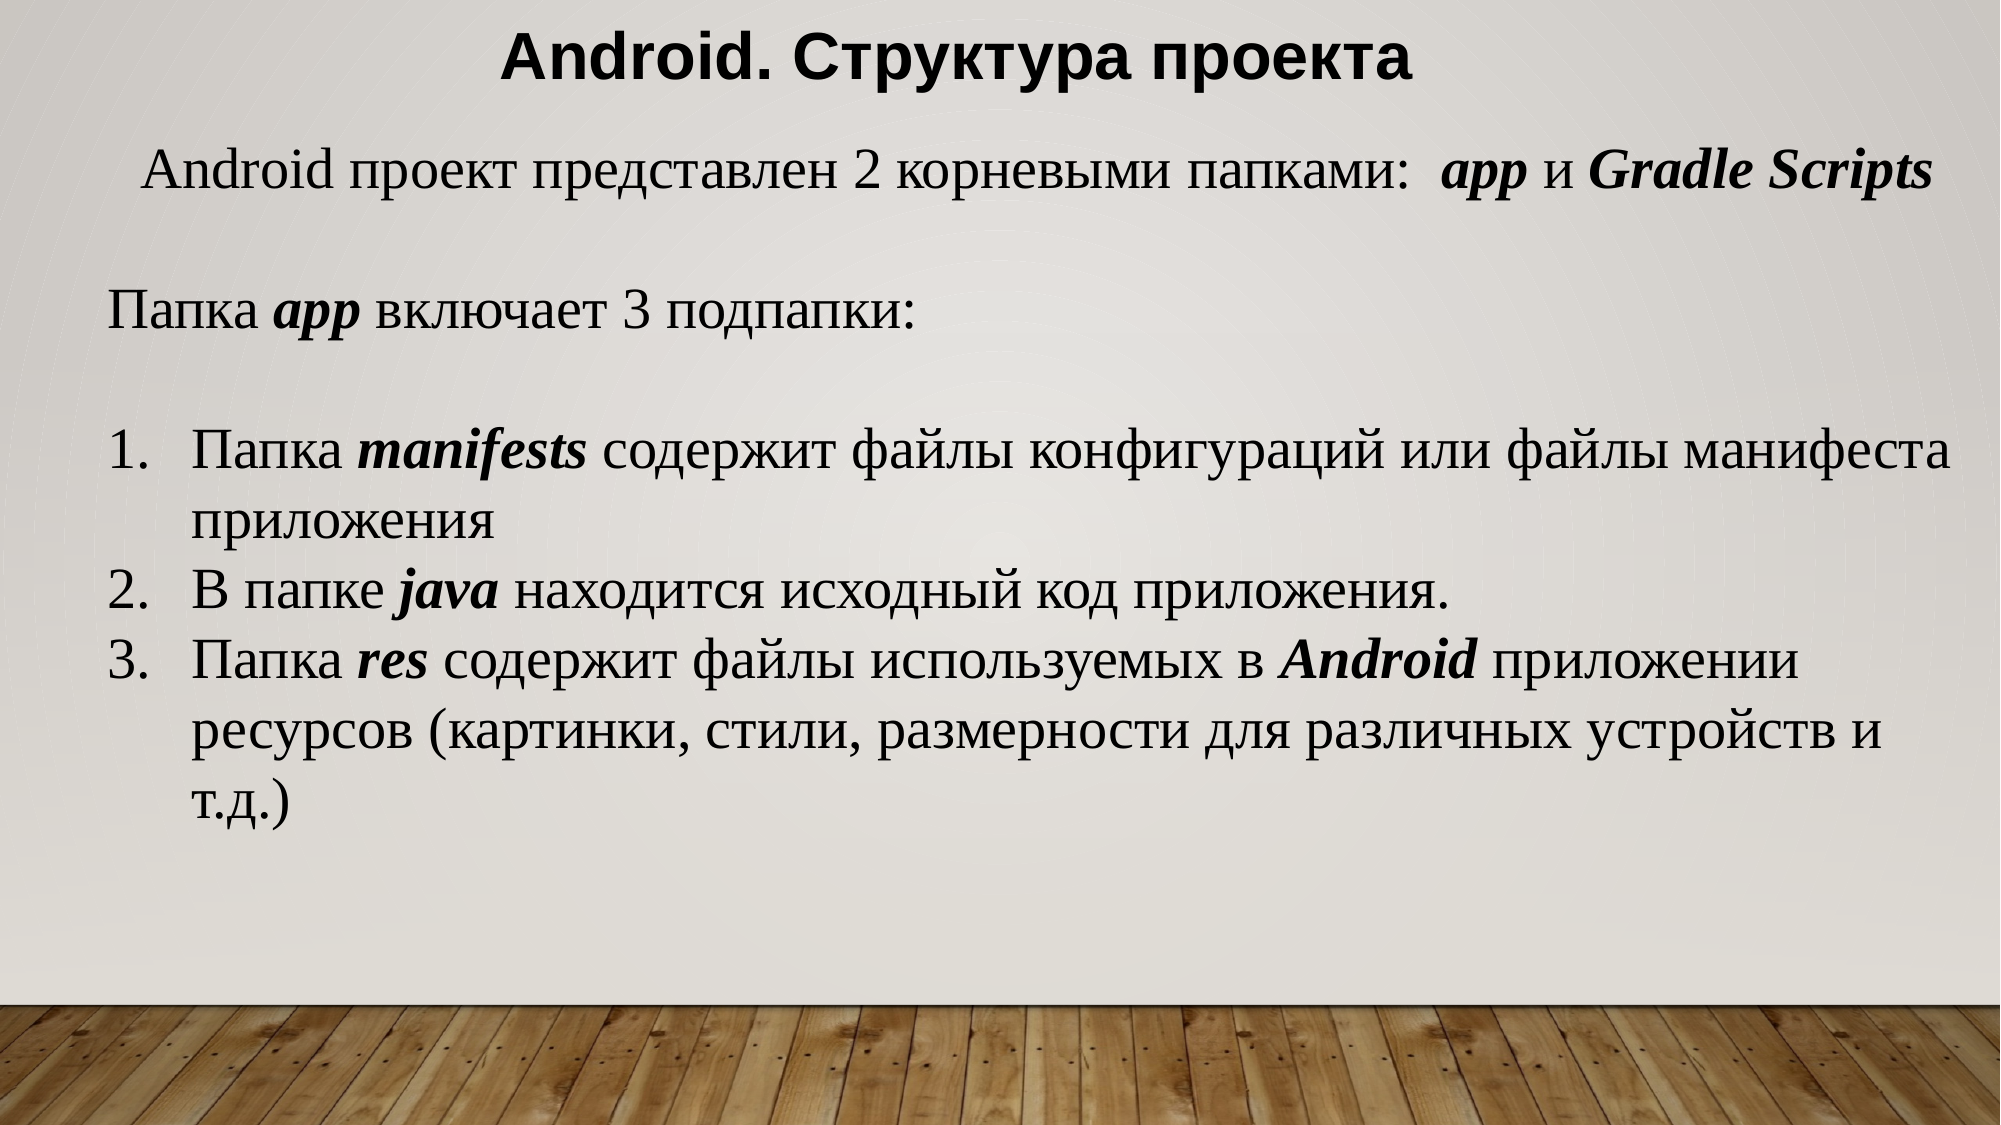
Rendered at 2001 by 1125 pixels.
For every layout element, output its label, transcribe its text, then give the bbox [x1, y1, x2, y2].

picture [0, 1005, 2000, 1125]
text_box Android. Структура проекта [485, 0, 1428, 101]
text_box Android проект представлен 2 корневыми папками: app и Gradle Scripts Папка app включает 3 подпапки: Папка manifests содержит файлы конфигураций или файлы манифеста приложения В папке java находится исходный код приложения. Папка res содержит файлы используемых в Android приложении ресурсов (картинки, стили, размерности для различных устройств и т.д.) [92, 122, 1982, 943]
